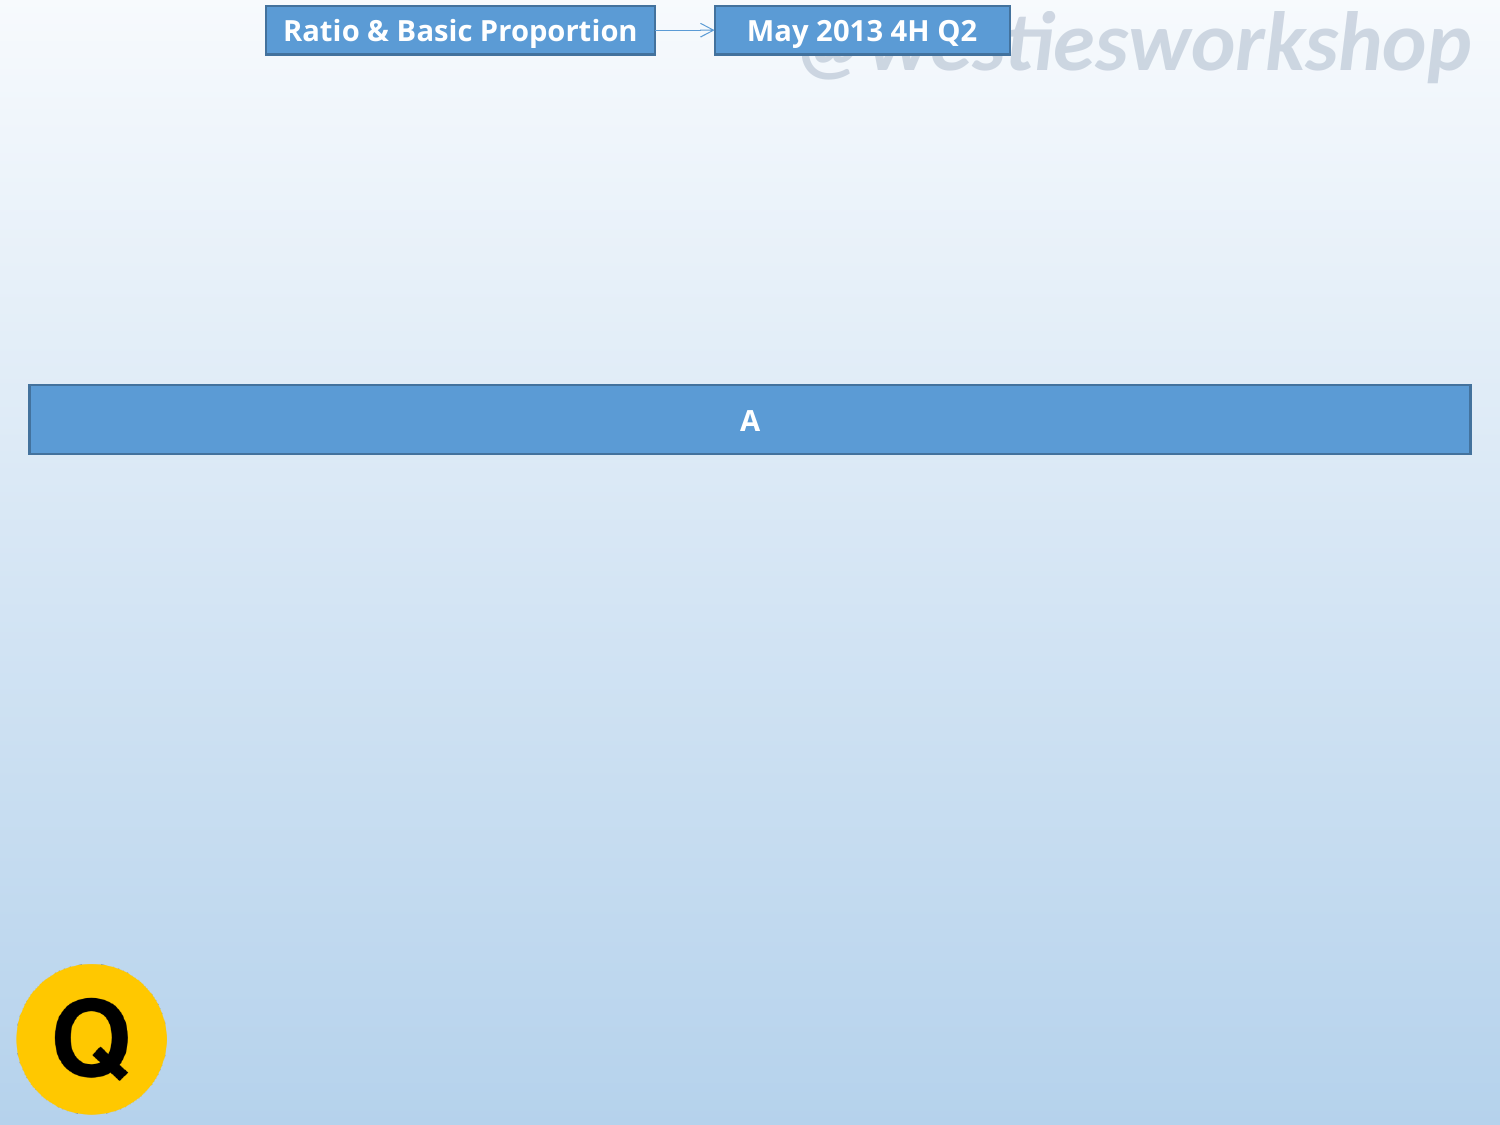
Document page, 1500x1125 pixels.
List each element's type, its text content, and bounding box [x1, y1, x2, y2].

picture [0, 940, 191, 1125]
text_box Ratio & Basic Proportion [265, 5, 656, 56]
text_box May 2013 4H Q2 [714, 5, 1011, 56]
picture [29, 385, 1471, 455]
